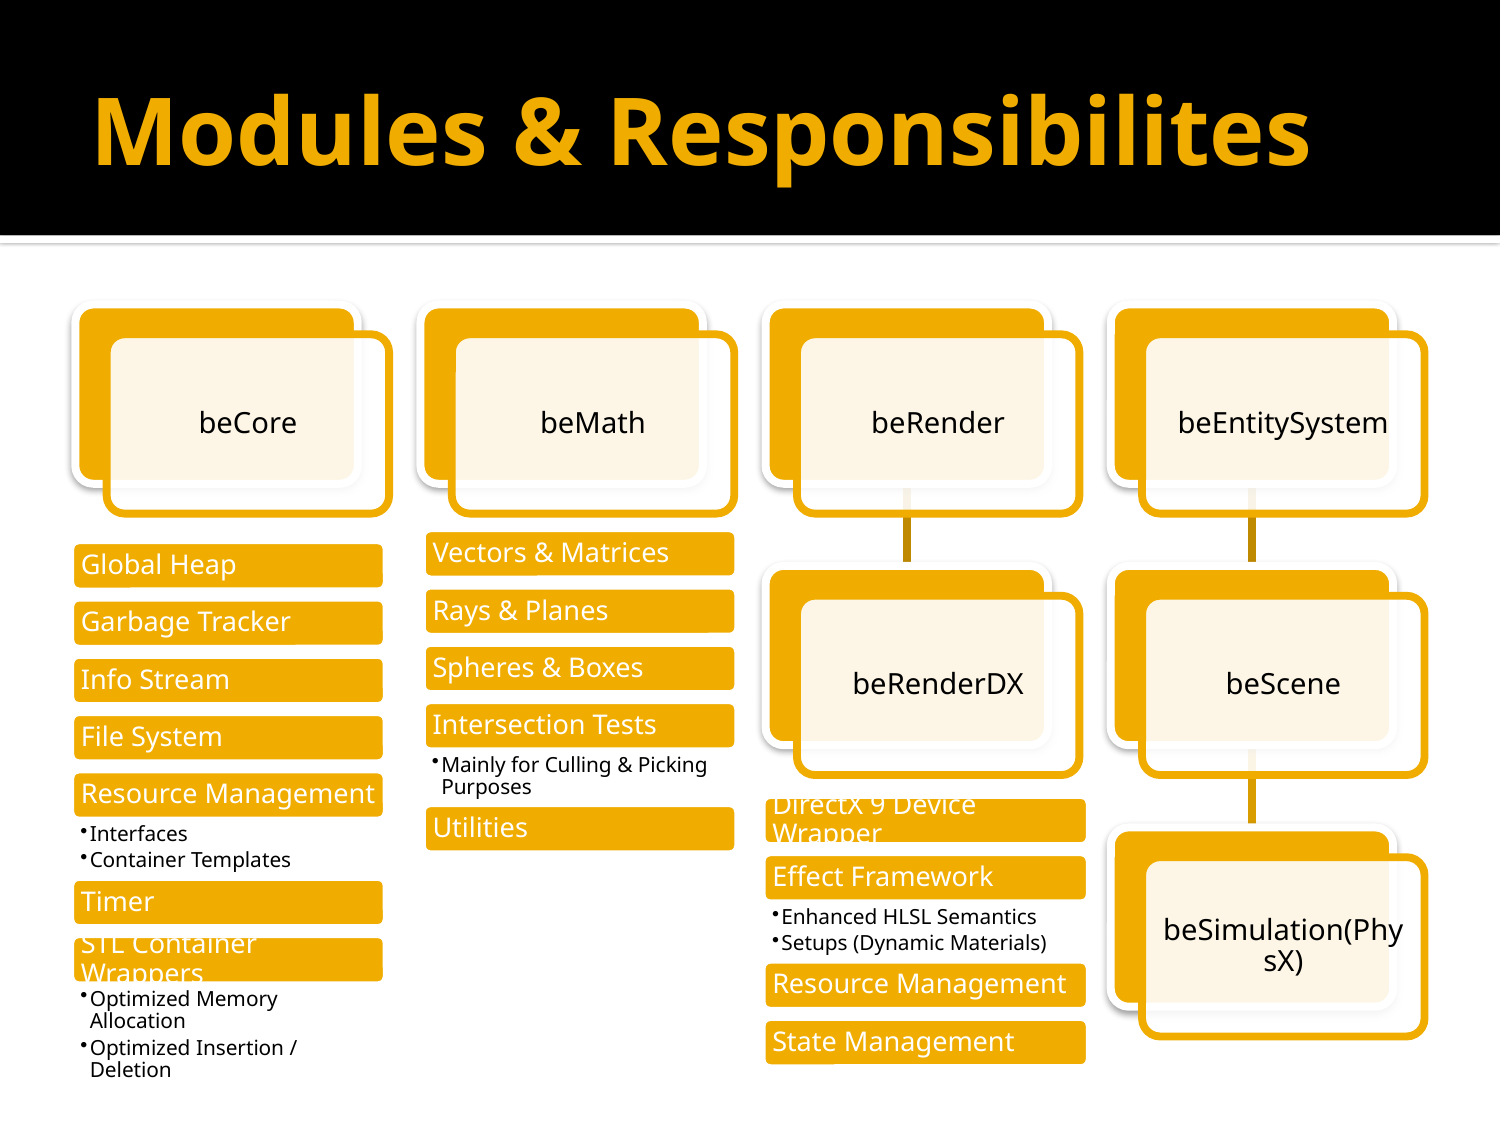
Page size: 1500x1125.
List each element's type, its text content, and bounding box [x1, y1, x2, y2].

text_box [421, 515, 739, 868]
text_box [70, 515, 387, 1067]
title Modules & Responsibilites [75, 25, 1425, 231]
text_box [761, 773, 1090, 1090]
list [74, 291, 1425, 1050]
